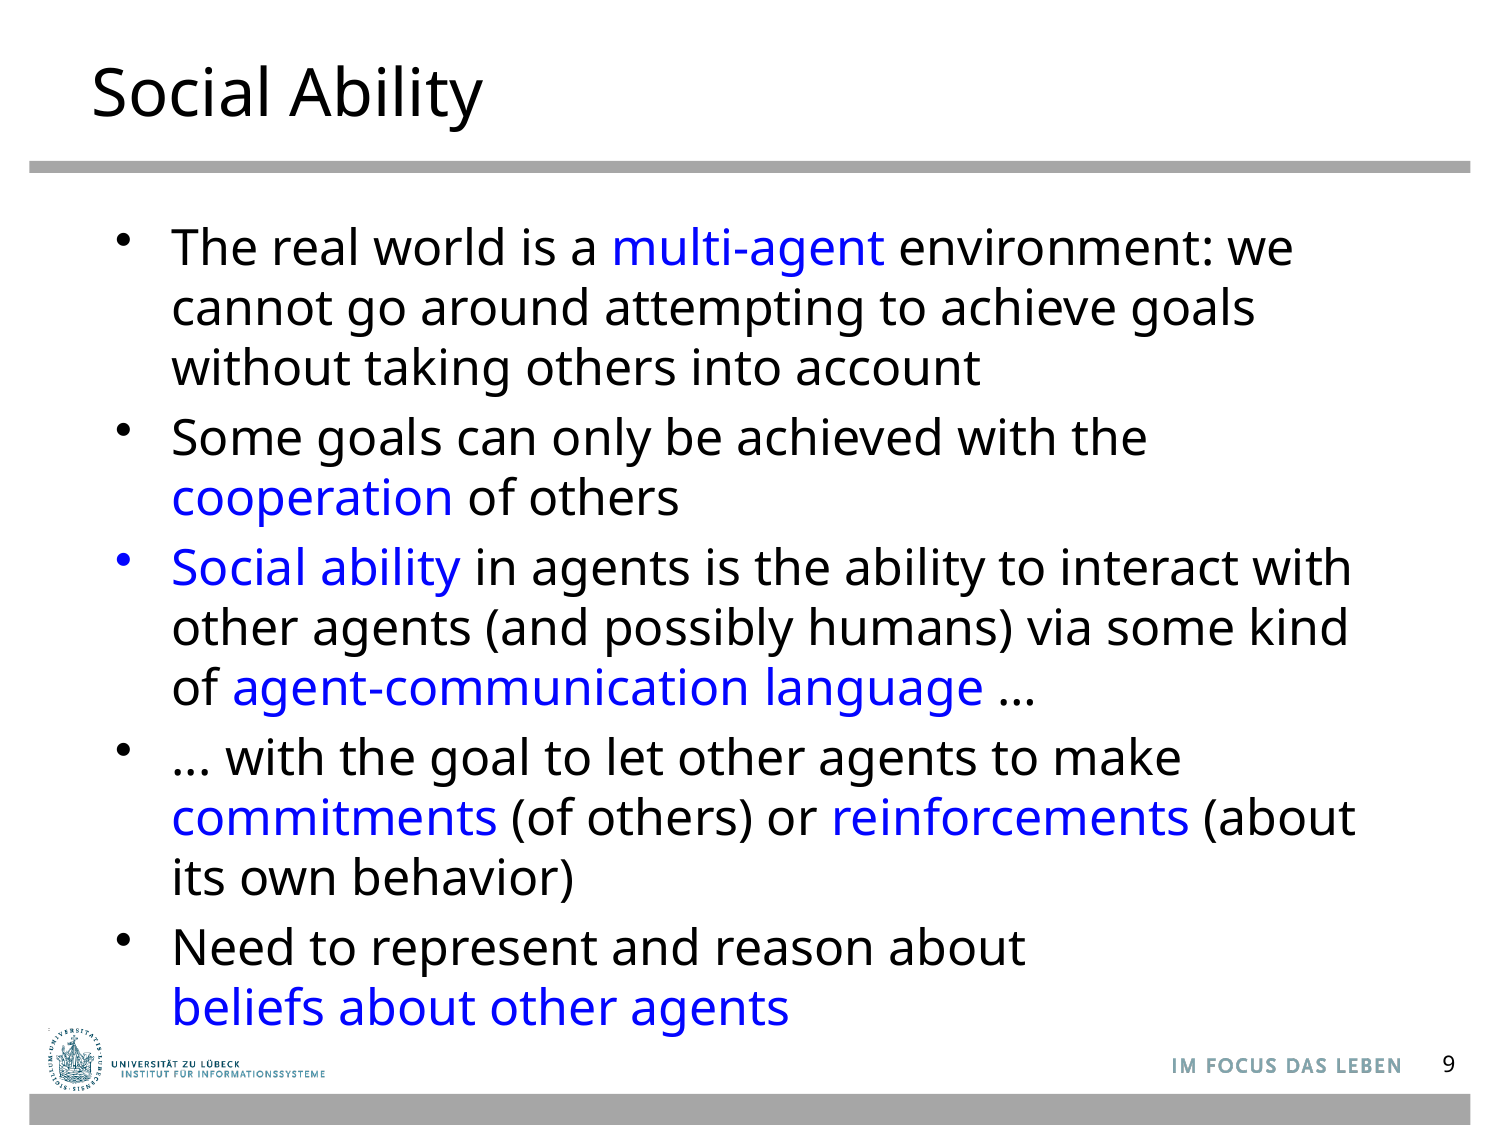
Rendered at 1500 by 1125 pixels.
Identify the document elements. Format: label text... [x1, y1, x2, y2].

list The real world is a multi-agent environment: we cannot go around attempting to achieve goals without taking others into account Some goals can only be achieved with the cooperation of others Social ability in agents is the ability to interact with other agents (and possibly humans) via some kind of agent-communication language … ... with the goal to let other agents to make commitments (of others) or reinforcements (about its own behavior) Need to represent and reason about beliefs about other agents [100, 208, 1413, 1050]
slide_number 9 [1305, 1050, 1471, 1083]
title Social Ability [76, 42, 1427, 126]
picture [1173, 1058, 1305, 1073]
